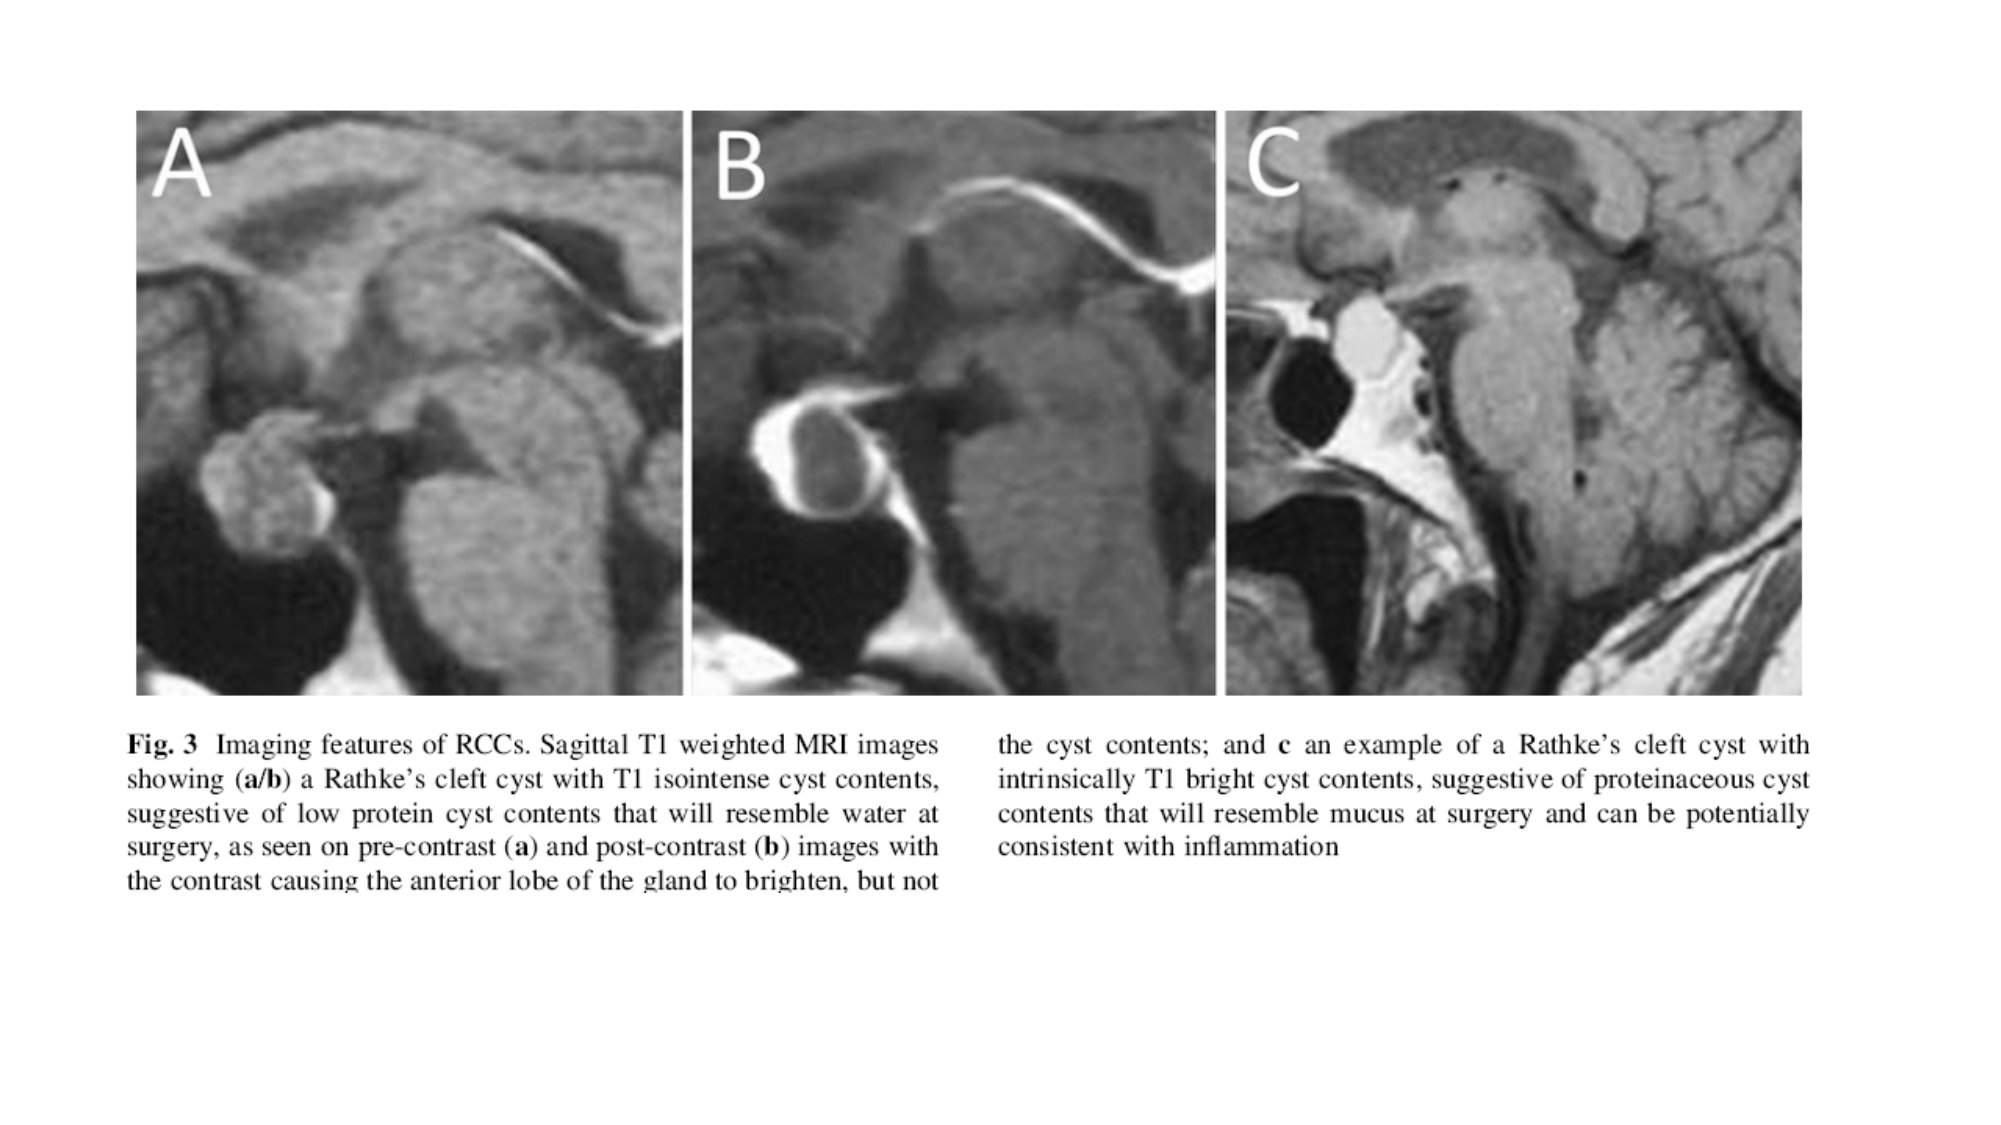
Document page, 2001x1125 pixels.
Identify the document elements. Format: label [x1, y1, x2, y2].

picture [124, 100, 1821, 894]
